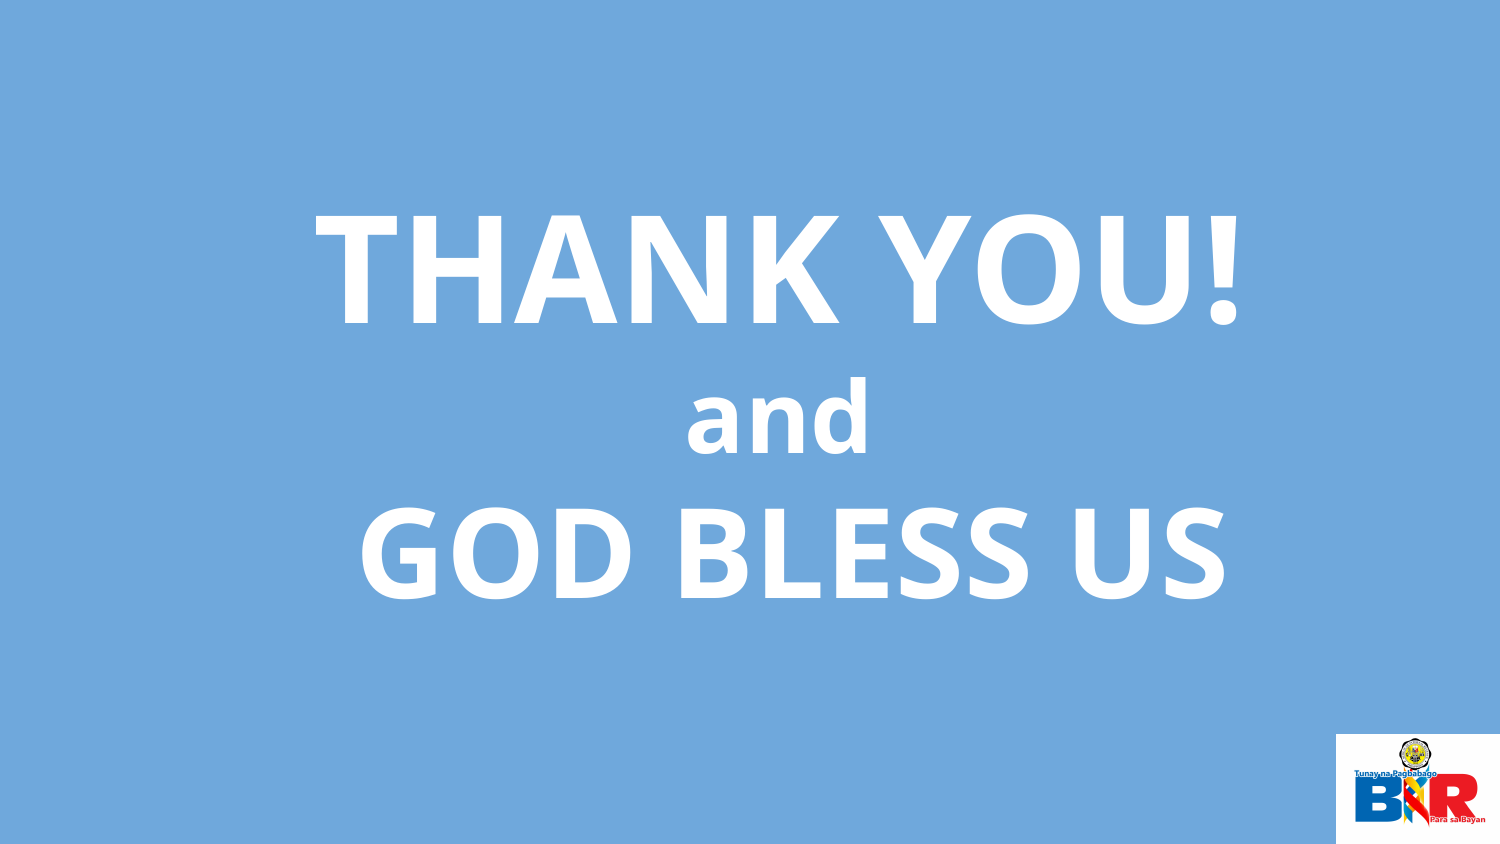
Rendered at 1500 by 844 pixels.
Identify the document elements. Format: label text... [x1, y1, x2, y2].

title THANK YOU! and GOD BLESS US [145, 184, 1414, 639]
picture [1336, 734, 1500, 844]
